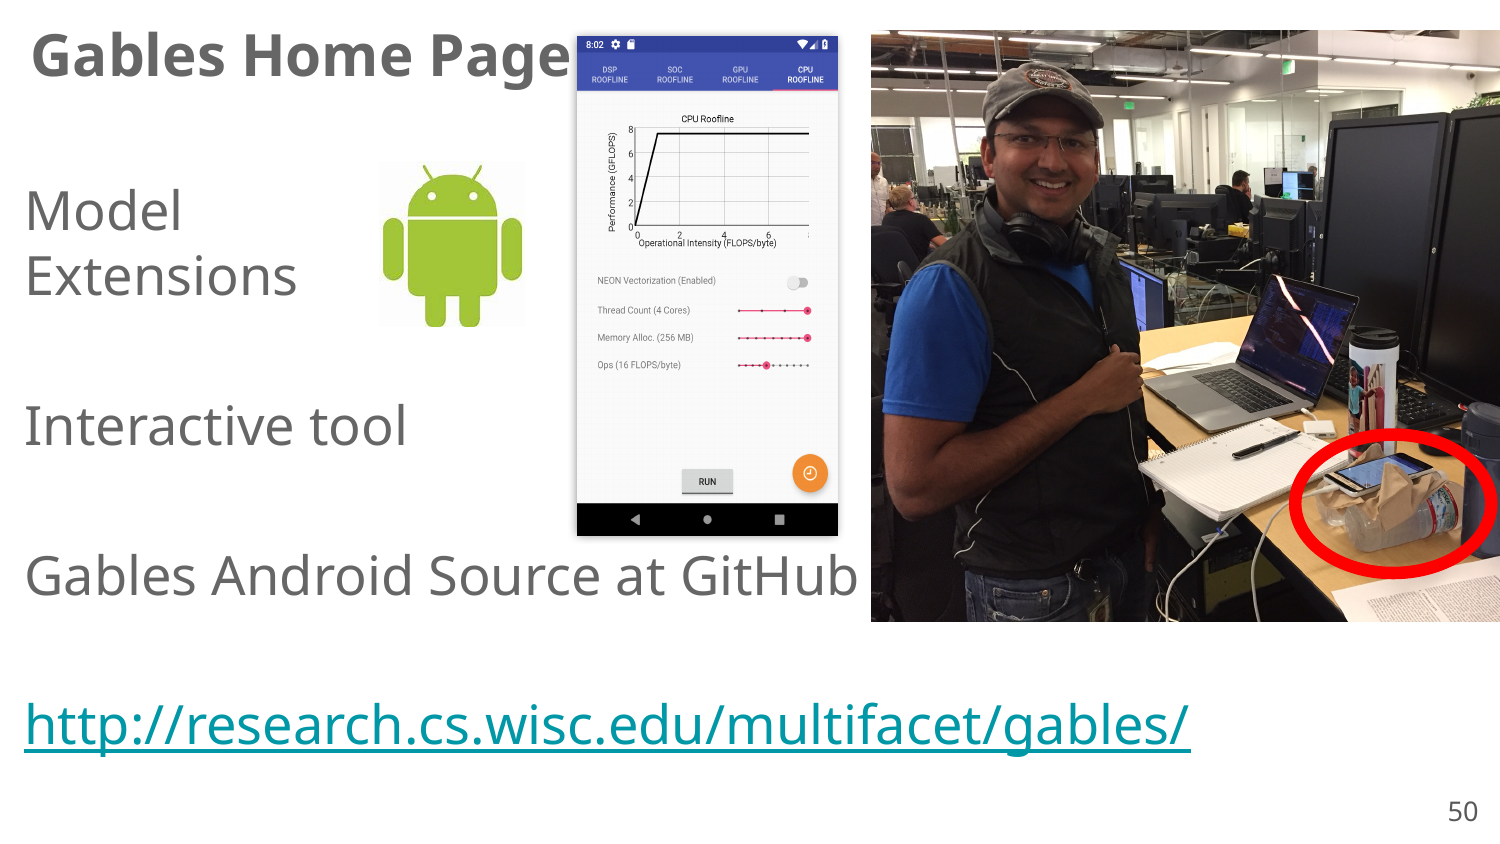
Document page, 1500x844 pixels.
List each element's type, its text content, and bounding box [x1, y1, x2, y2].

text_box Model Extensions Interactive tool Gables Android Source at GitHub http://research.cs.wisc.edu/multifacet/gables/ [9, 161, 1420, 818]
title Gables Home Page [15, 23, 1470, 103]
picture [577, 35, 838, 536]
picture [871, 30, 1500, 622]
slide_number 50 [1403, 779, 1494, 844]
picture [379, 161, 525, 328]
